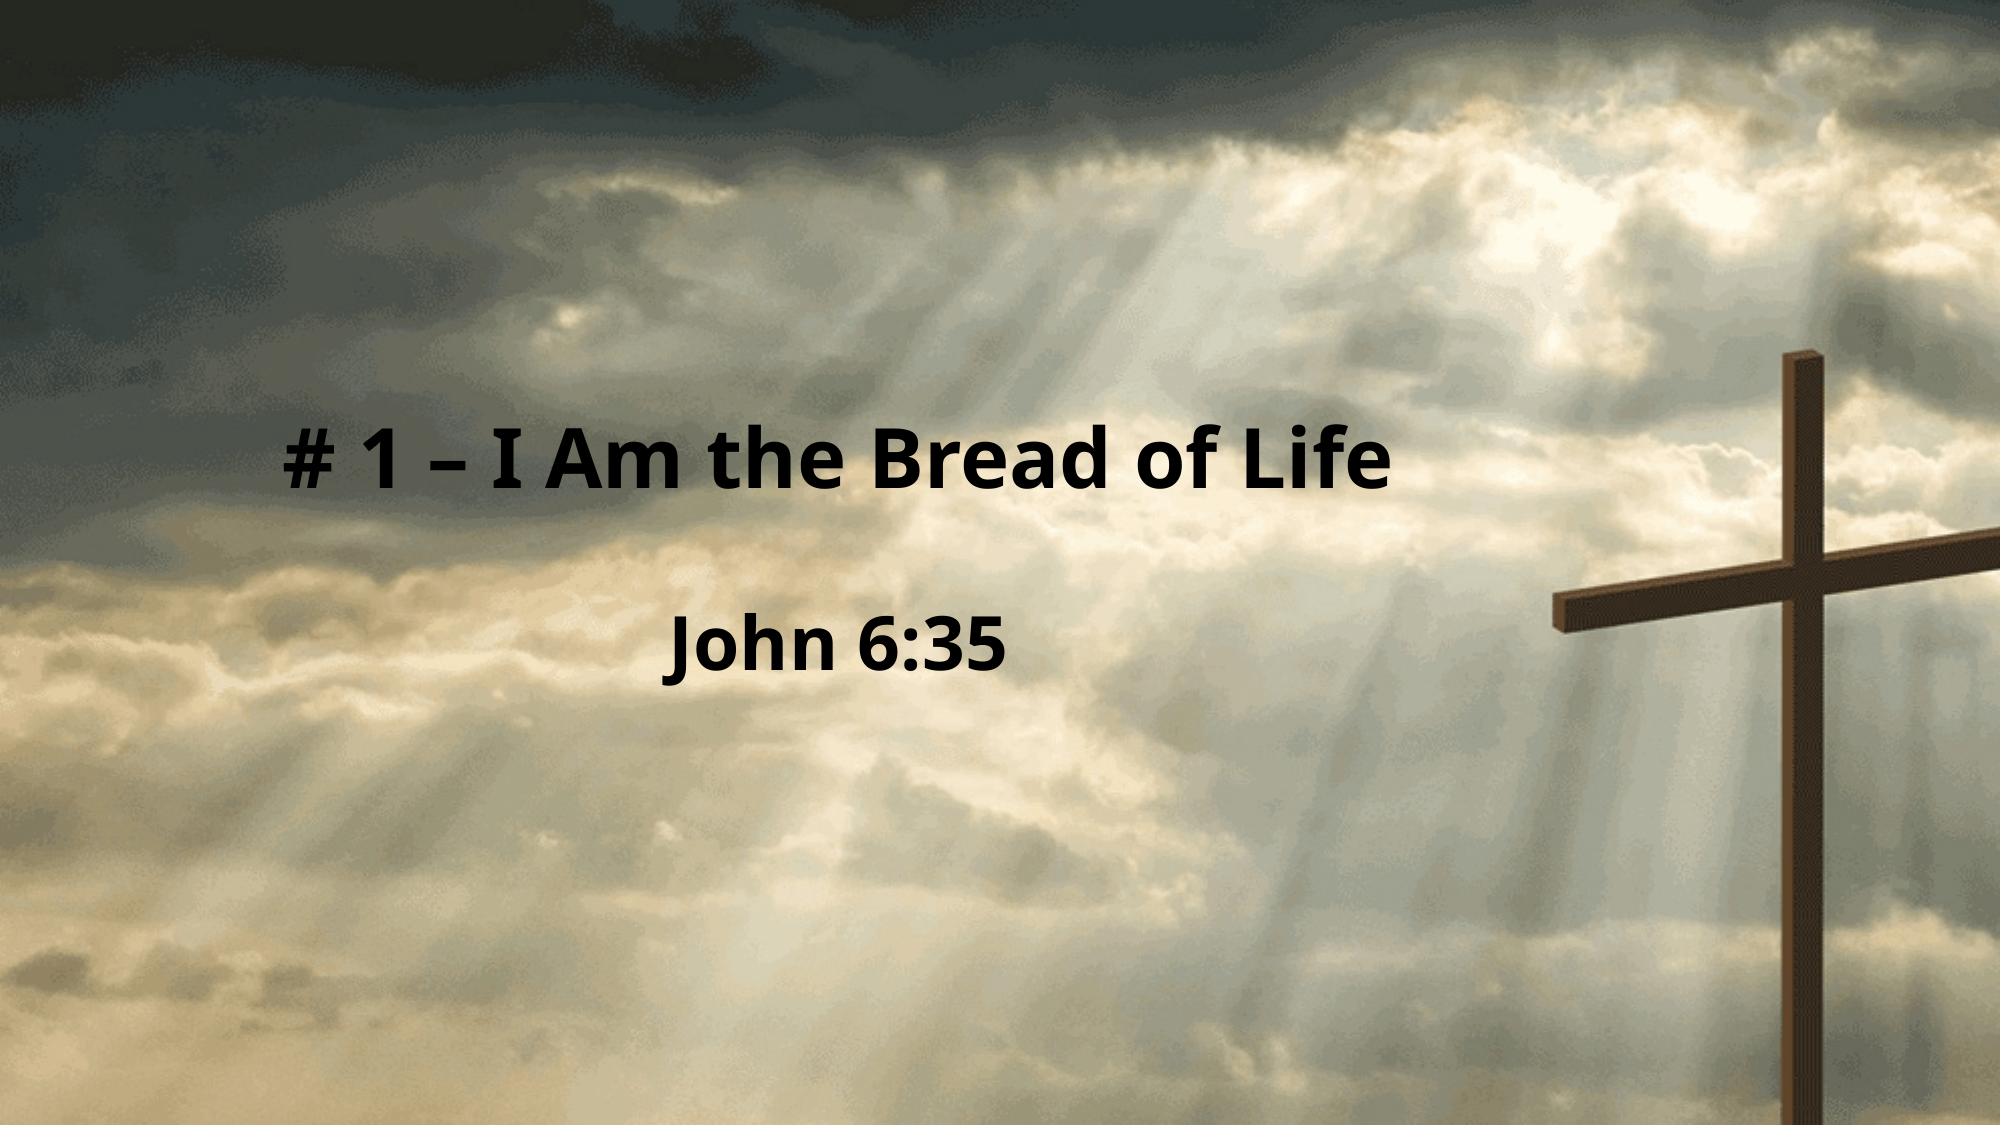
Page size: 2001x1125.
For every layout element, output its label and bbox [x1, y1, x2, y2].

list [0, 0, 2000, 1125]
